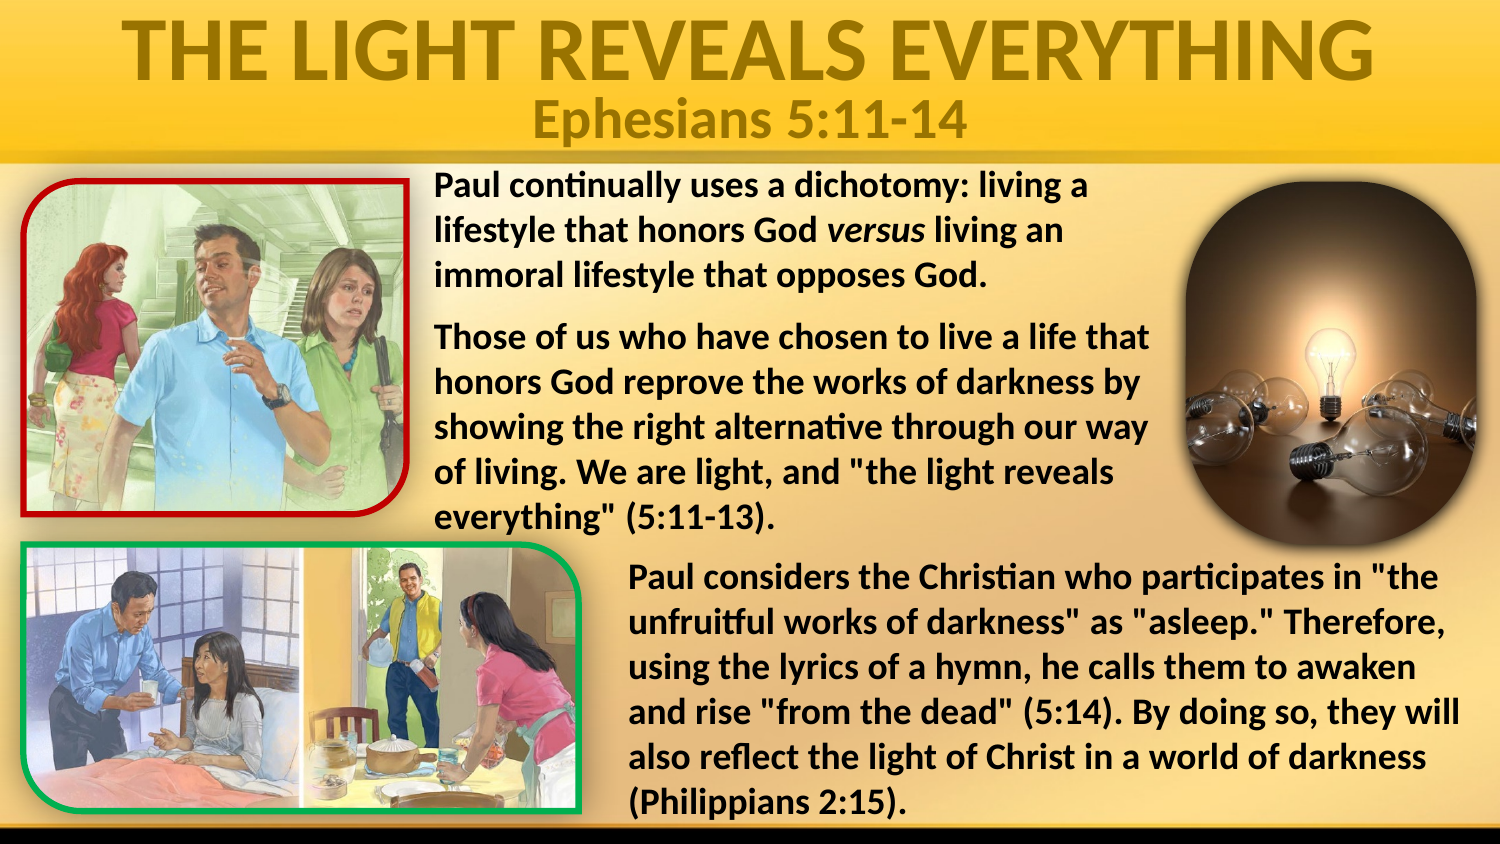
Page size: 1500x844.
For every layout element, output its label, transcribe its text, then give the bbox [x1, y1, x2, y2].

picture [0, 158, 1500, 844]
text_box Those of us who have chosen to live a life that honors God reprove the works of darkness by showing the right alternative through our way of living. We are light, and "the light reveals everything" (5:11-13). [419, 304, 1174, 545]
text_box THE LIGHT REVEALS EVERYTHING Ephesians 5:11-14 [0, 0, 1500, 158]
text_box Paul continually uses a dichotomy: living a lifestyle that honors God versus living an immoral lifestyle that opposes God. [419, 152, 1174, 303]
text_box Paul considers the Christian who participates in "the unfruitful works of darkness" as "asleep." Therefore, using the lyrics of a hymn, he calls them to awaken and rise "from the dead" (5:14). By doing so, they will also reflect the light of Christ in a world of darkness (Philippians 2:15). [613, 544, 1486, 830]
